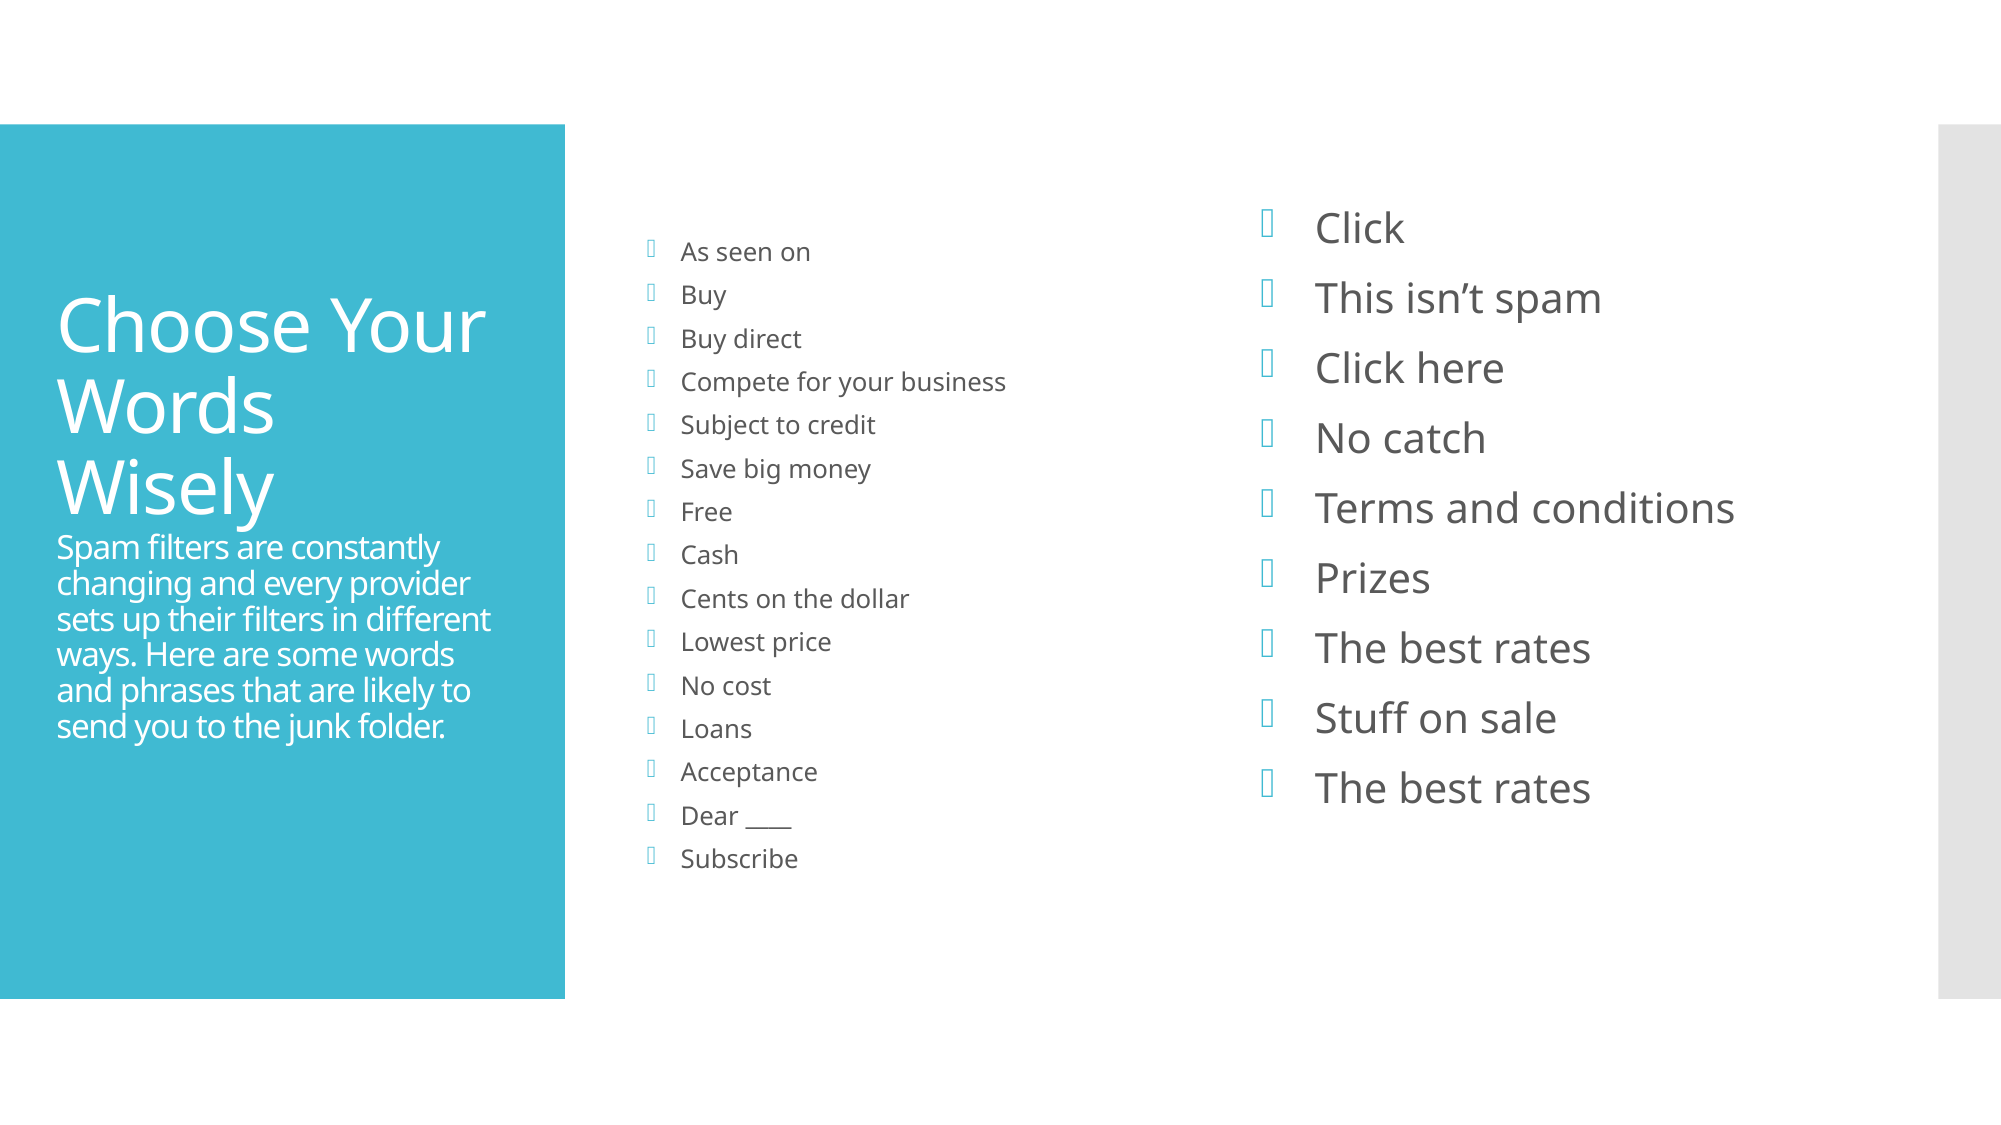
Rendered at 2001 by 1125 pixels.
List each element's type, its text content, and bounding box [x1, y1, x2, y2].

title Choose Your Words Wisely Spam filters are constantly changing and every provider sets up their filters in different ways. Here are some words and phrases that are likely to send you to the junk folder. [41, 184, 525, 940]
list Click This isn’t spam Click here No catch Terms and conditions Prizes The best rates Stuff on sale The best rates [1245, 199, 1816, 860]
list As seen on Buy Buy direct Compete for your business Subject to credit Save big money Free Cash Cents on the dollar Lowest price No cost Loans Acceptance Dear ____ Subscribe [631, 231, 1202, 892]
